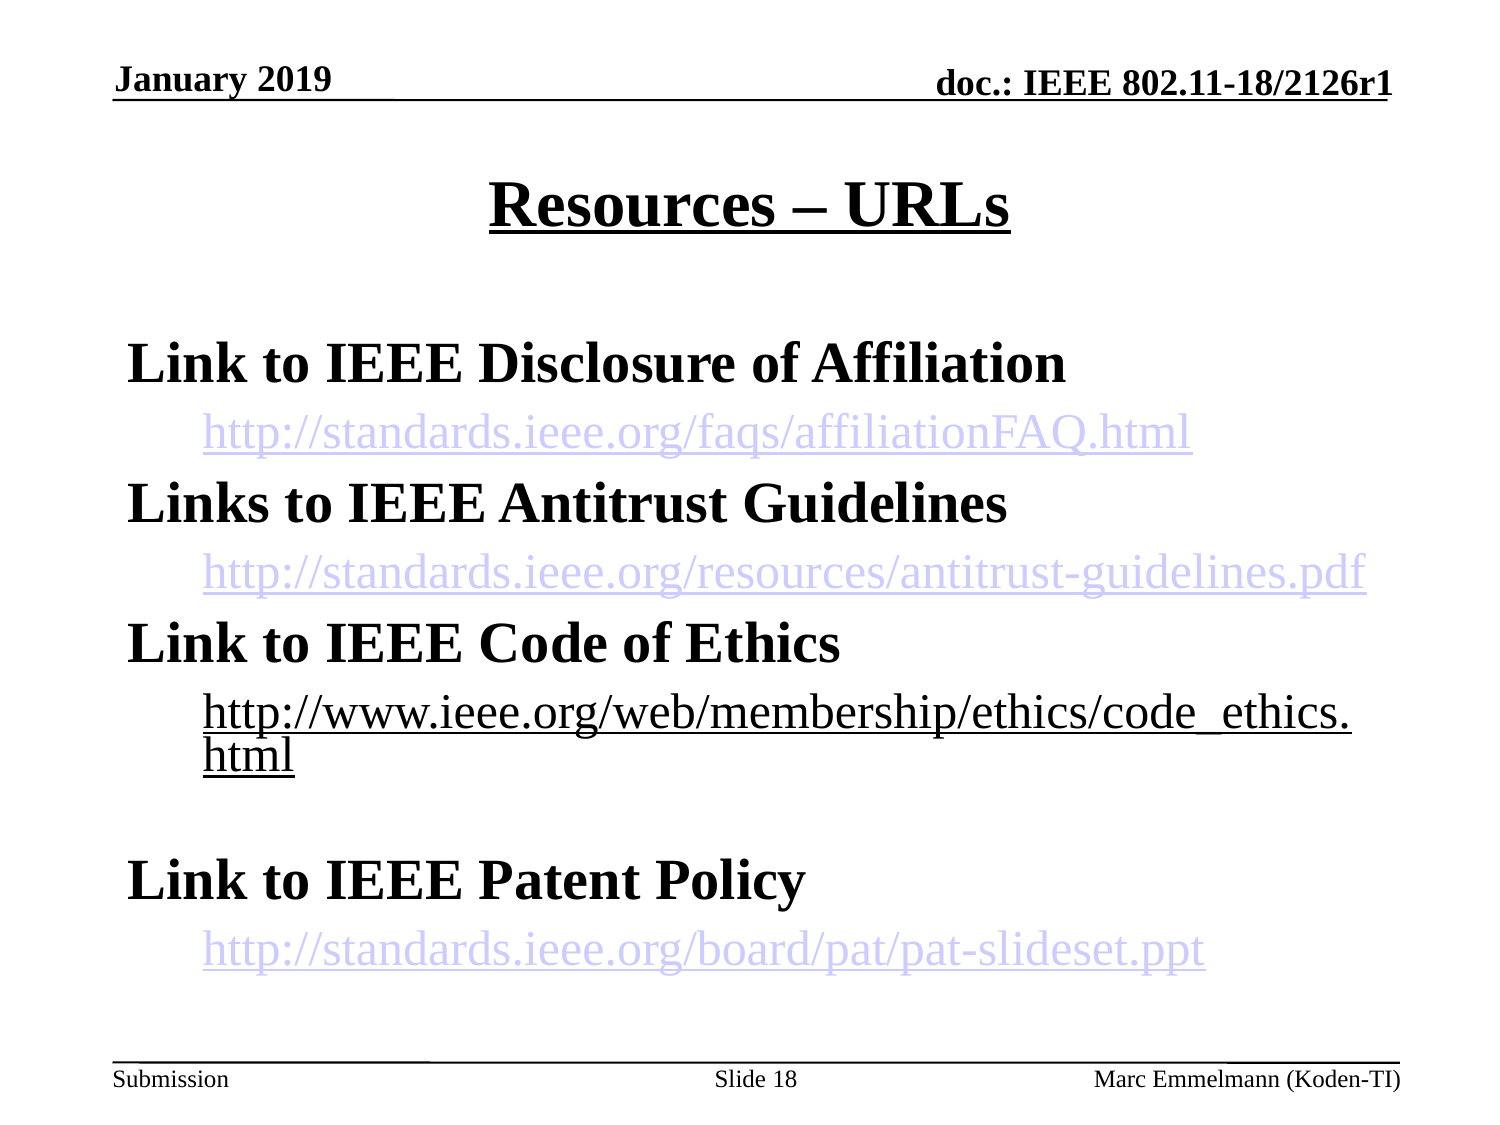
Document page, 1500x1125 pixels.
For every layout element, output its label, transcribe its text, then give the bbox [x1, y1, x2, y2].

footer Marc Emmelmann (Koden-TI) [878, 1061, 1402, 1093]
list Link to IEEE Disclosure of Affiliation http://standards.ieee.org/faqs/affiliationFAQ.html Links to IEEE Antitrust Guidelines http://standards.ieee.org/resources/antitrust-guidelines.pdf Link to IEEE Code of Ethics http://www.ieee.org/web/membership/ethics/code_ethics.html Link to IEEE Patent Policy http://standards.ieee.org/board/pat/pat-slideset.ppt [112, 324, 1388, 1000]
title Resources – URLs [112, 112, 1388, 288]
slide_number Slide 18 [712, 1061, 800, 1123]
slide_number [114, 54, 423, 100]
